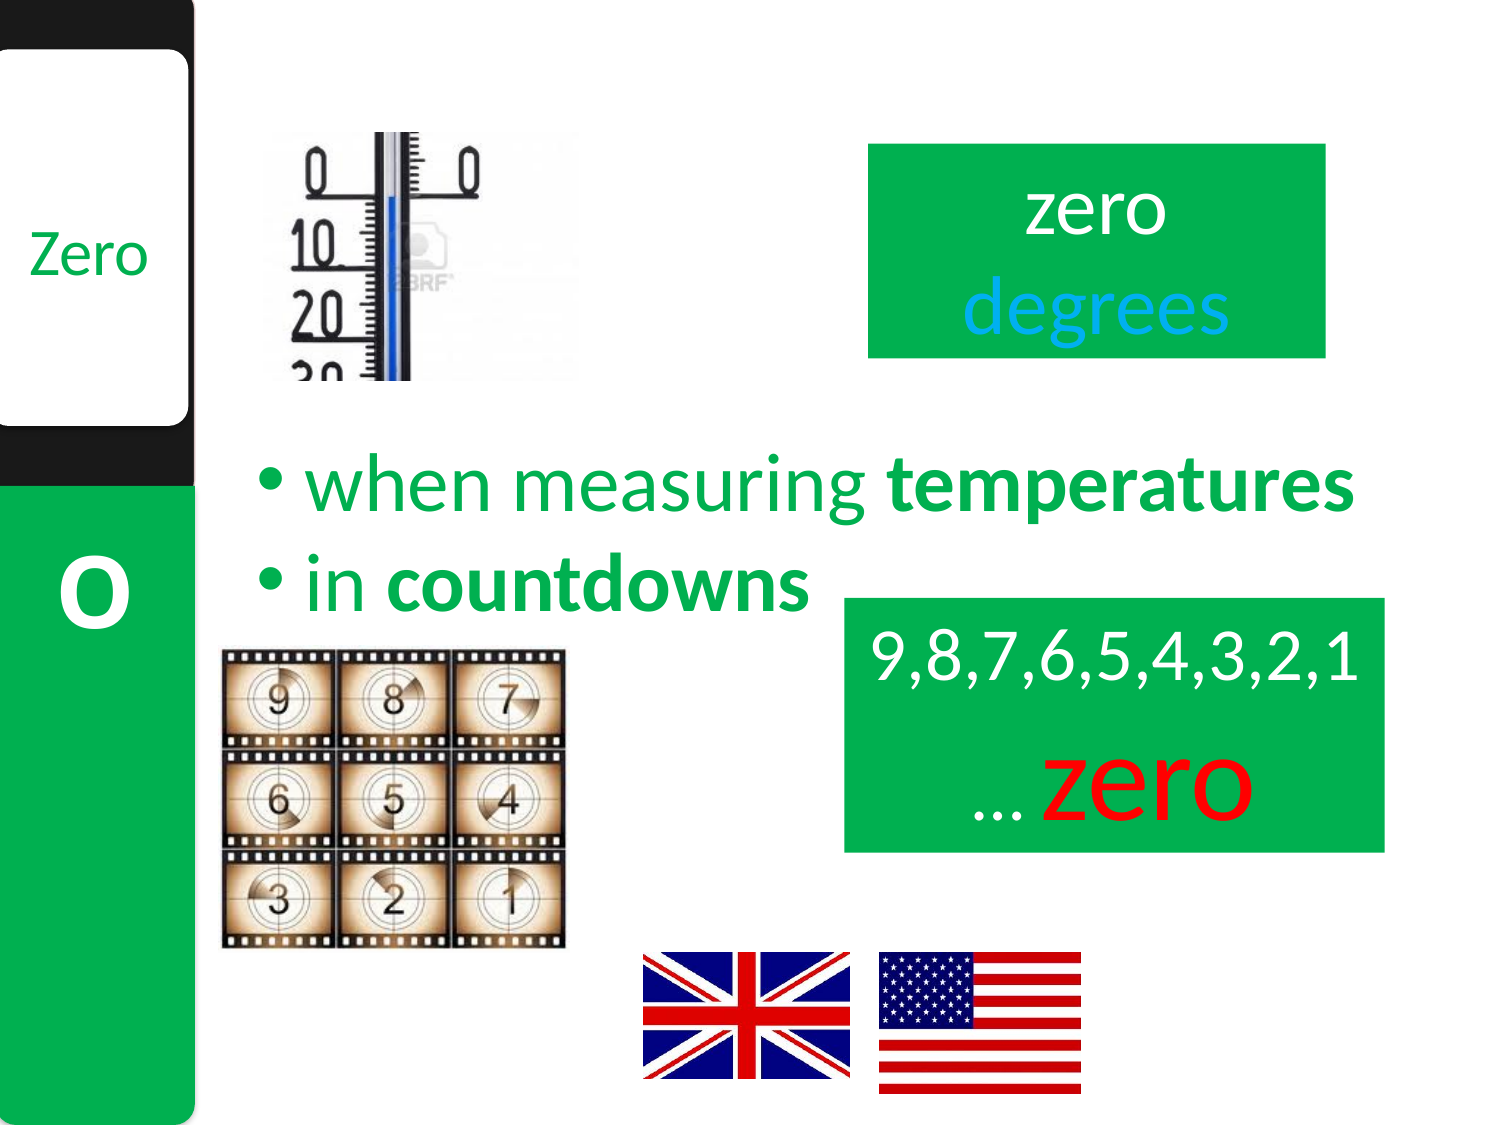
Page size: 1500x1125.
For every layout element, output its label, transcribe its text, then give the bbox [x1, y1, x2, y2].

text_box when measuring temperatures in countdowns [242, 420, 1413, 736]
picture [218, 644, 570, 953]
picture [263, 132, 580, 381]
picture [643, 951, 850, 1079]
picture [879, 952, 1081, 1094]
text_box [0, 0, 195, 1125]
text_box zero degrees [868, 143, 1326, 359]
text_box 9,8,7,6,5,4,3,2,1 … zero [844, 597, 1385, 853]
